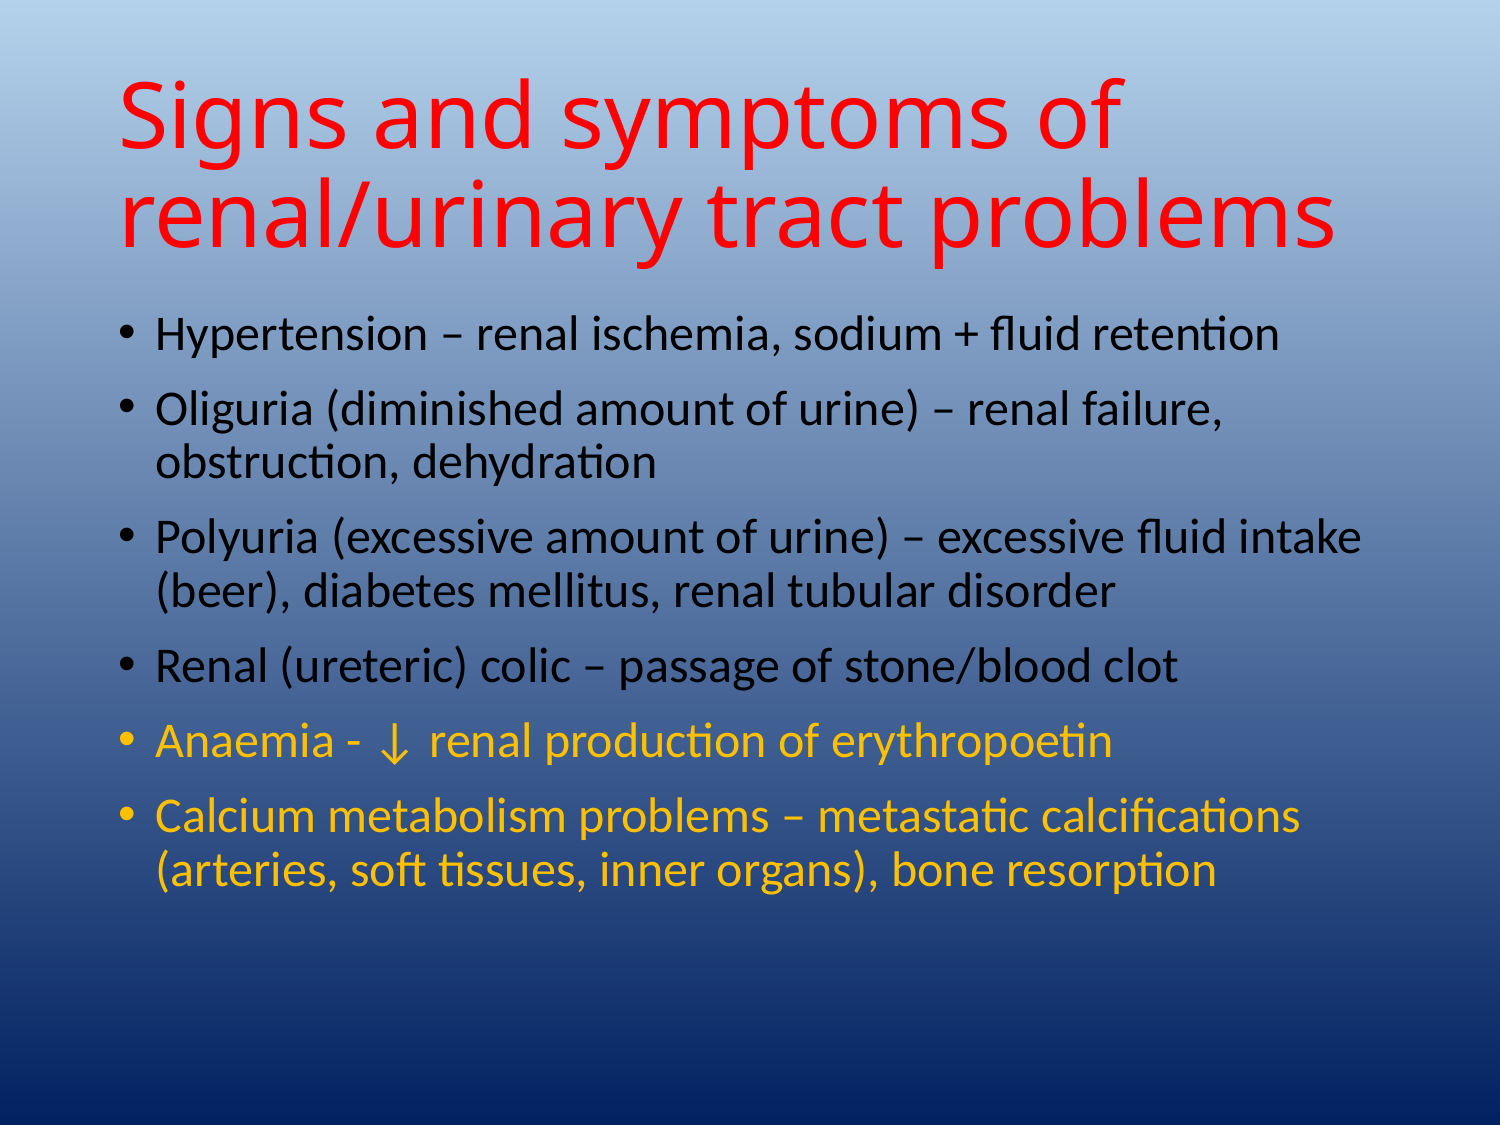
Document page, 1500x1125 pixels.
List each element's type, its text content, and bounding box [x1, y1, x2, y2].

list Hypertension – renal ischemia, sodium + fluid retention Oliguria (diminished amount of urine) – renal failure, obstruction, dehydration Polyuria (excessive amount of urine) – excessive fluid intake (beer), diabetes mellitus, renal tubular disorder Renal (ureteric) colic – passage of stone/blood clot Anaemia - ↓ renal production of erythropoetin Calcium metabolism problems – metastatic calcifications (arteries, soft tissues, inner organs), bone resorption [103, 299, 1397, 1014]
title Signs and symptoms of renal/urinary tract problems [103, 59, 1397, 278]
